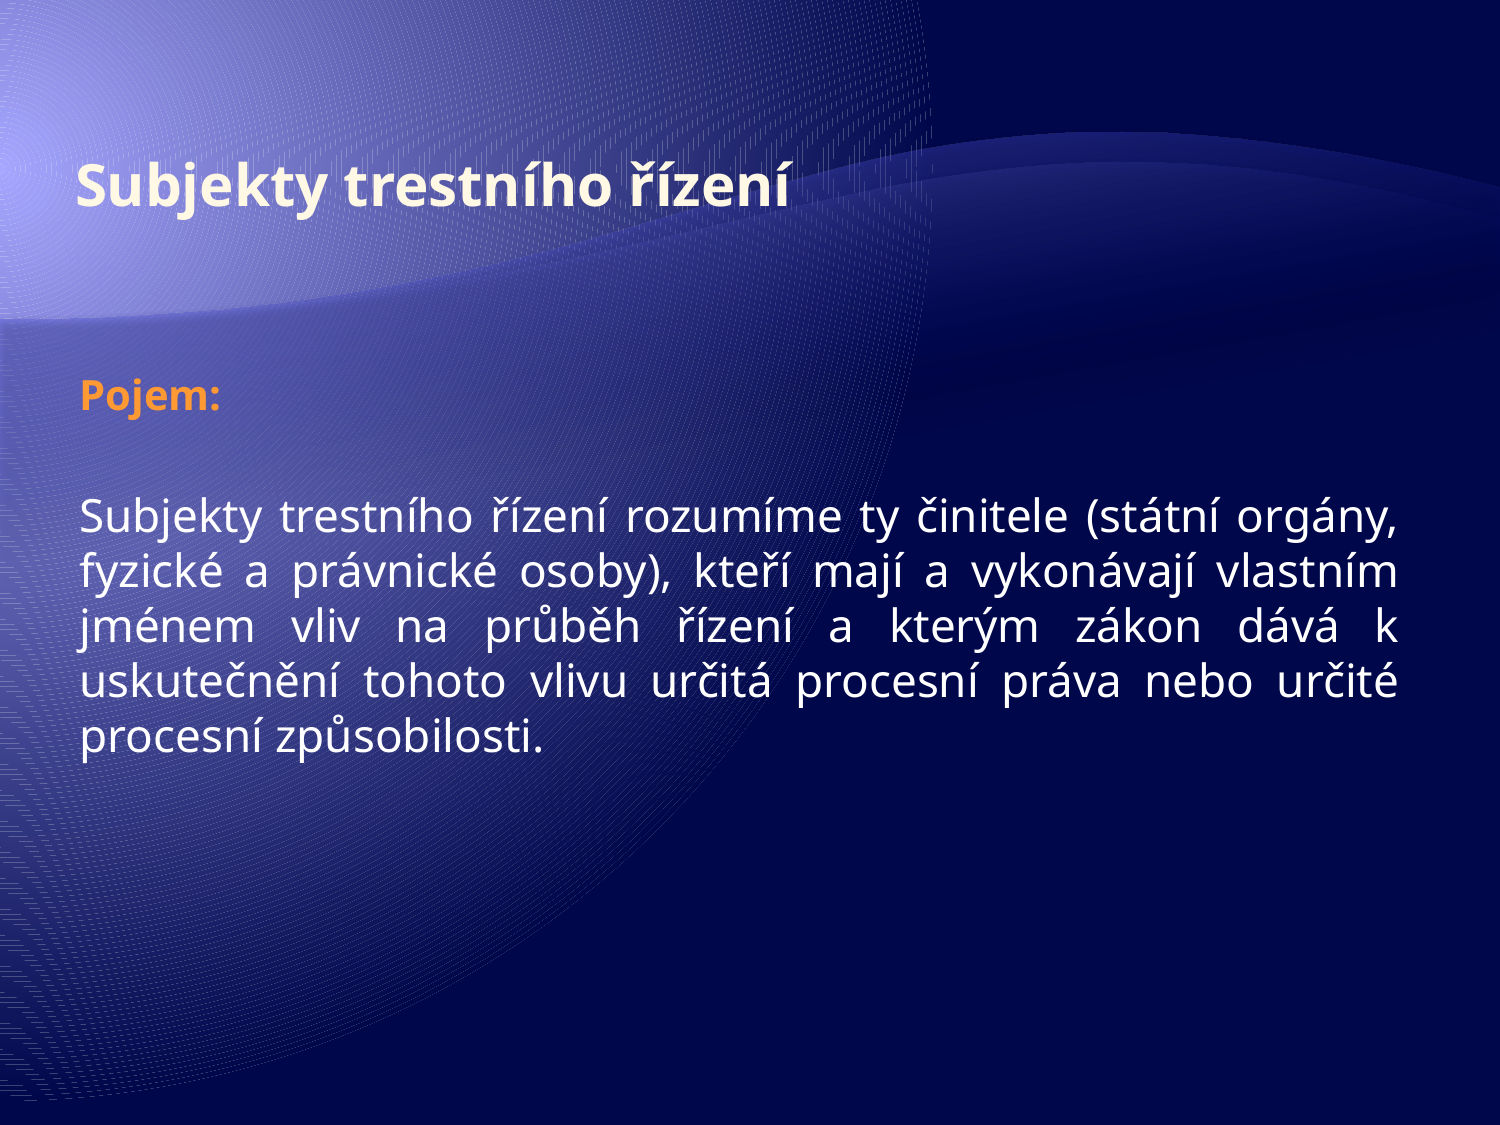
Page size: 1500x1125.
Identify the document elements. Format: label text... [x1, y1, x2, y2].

text_box Pojem: Subjekty trestního řízení rozumíme ty činitele (státní orgány, fyzické a právnické osoby), kteří mají a vykonávají vlastním jménem vliv na průběh řízení a kterým zákon dává k uskutečnění tohoto vlivu určitá procesní práva nebo určité procesní způsobilosti. [64, 361, 1415, 894]
title Subjekty trestního řízení [75, 87, 1425, 220]
